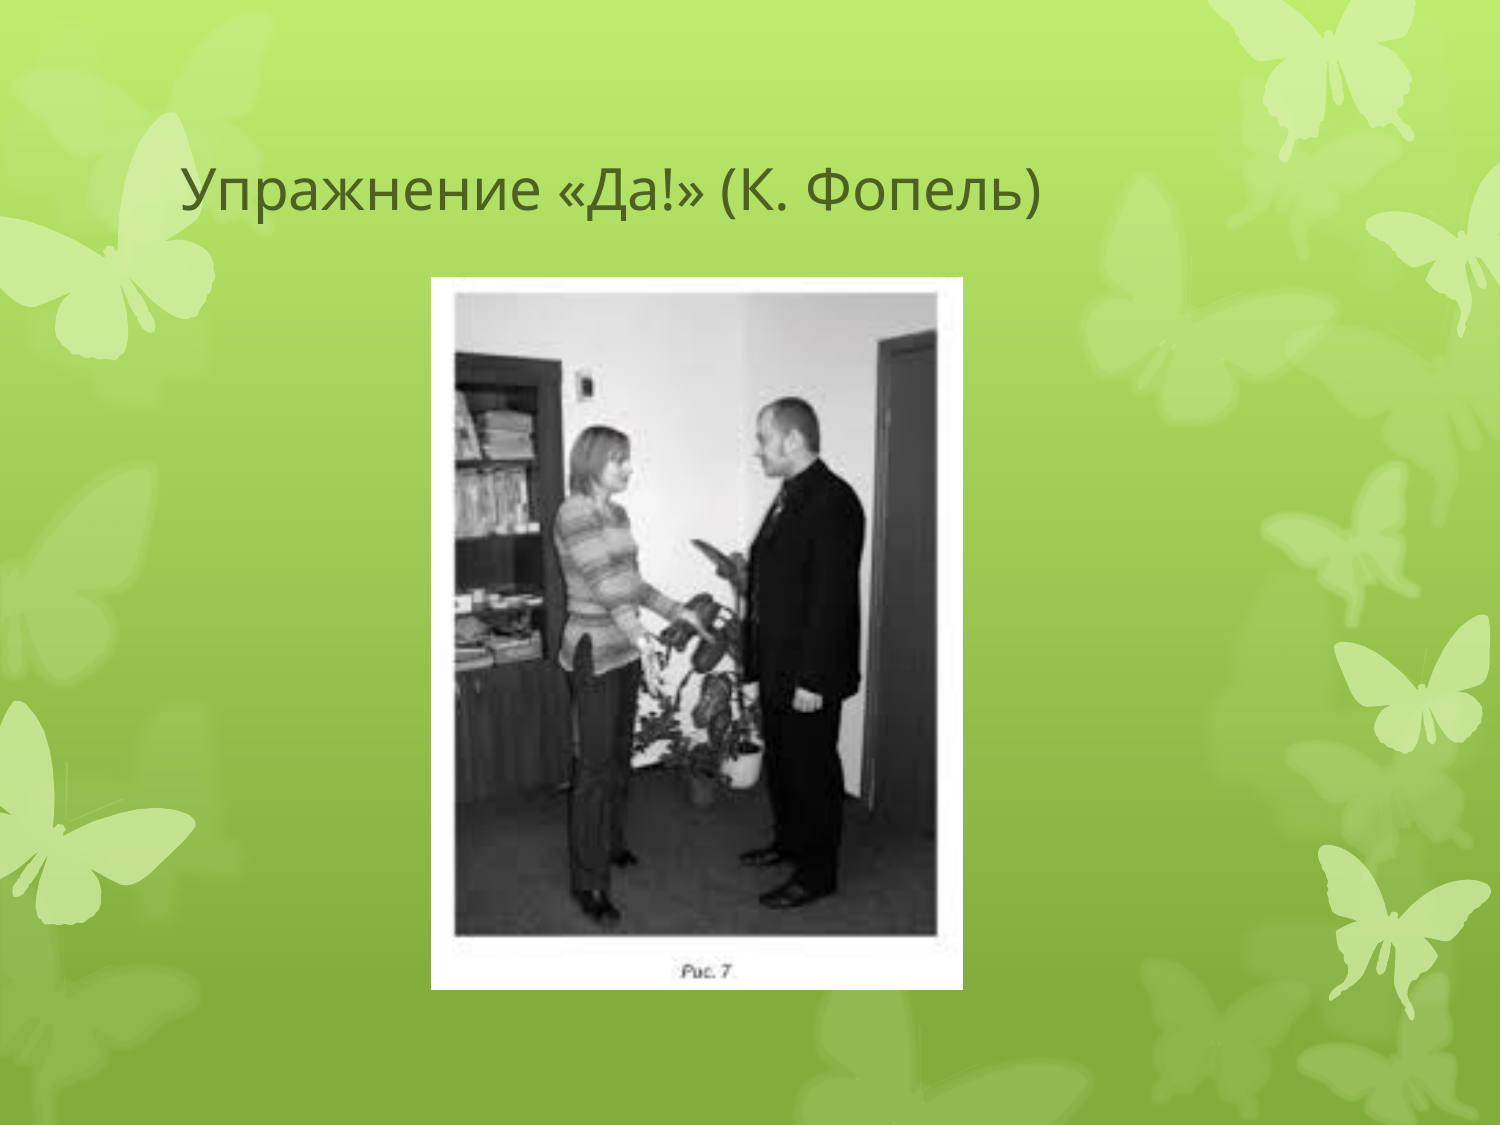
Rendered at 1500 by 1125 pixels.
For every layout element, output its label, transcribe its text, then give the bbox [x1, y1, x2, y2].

picture [430, 277, 964, 991]
title Упражнение «Да!» (К. Фопель) [165, 110, 1335, 263]
